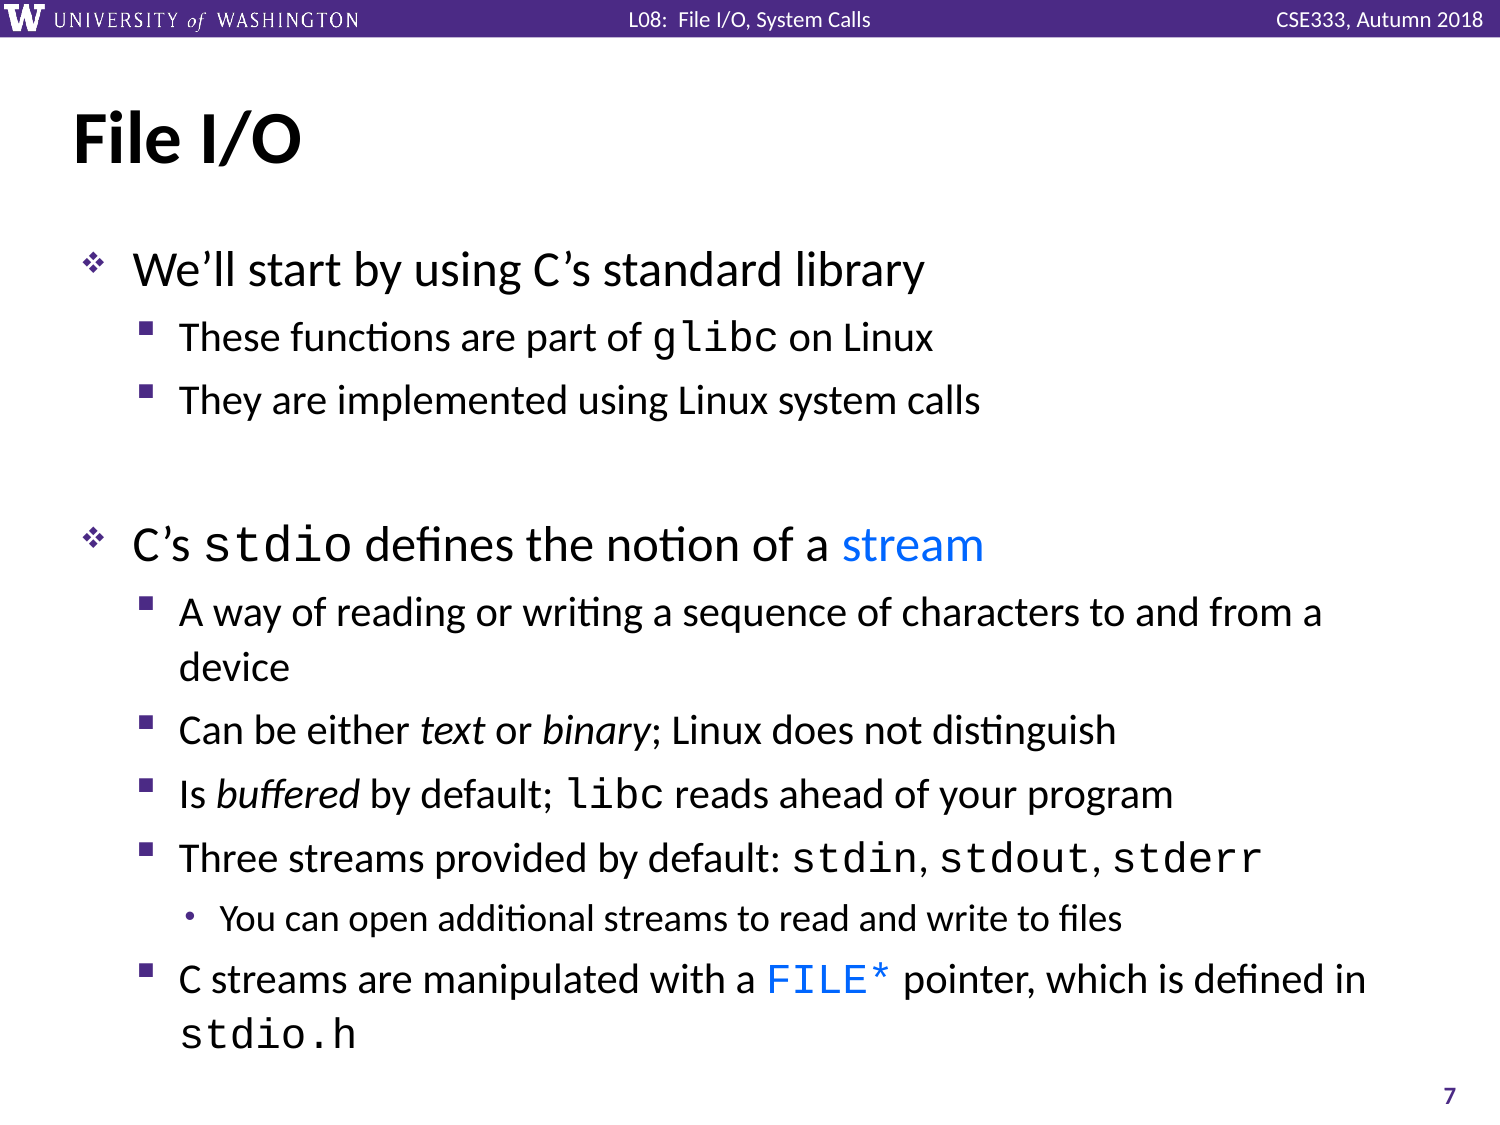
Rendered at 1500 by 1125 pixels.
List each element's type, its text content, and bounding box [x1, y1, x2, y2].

list We’ll start by using C’s standard library These functions are part of glibc on Linux They are implemented using Linux system calls C’s stdio defines the notion of a stream A way of reading or writing a sequence of characters to and from a device Can be either text or binary; Linux does not distinguish Is buffered by default; libc reads ahead of your program Three streams provided by default: stdin, stdout, stderr You can open additional streams to read and write to files C streams are manipulated with a FILE* pointer, which is defined in stdio.h [64, 223, 1438, 1066]
slide_number 7 [1400, 1065, 1500, 1125]
picture [4, 4, 358, 32]
title File I/O [58, 71, 1438, 197]
